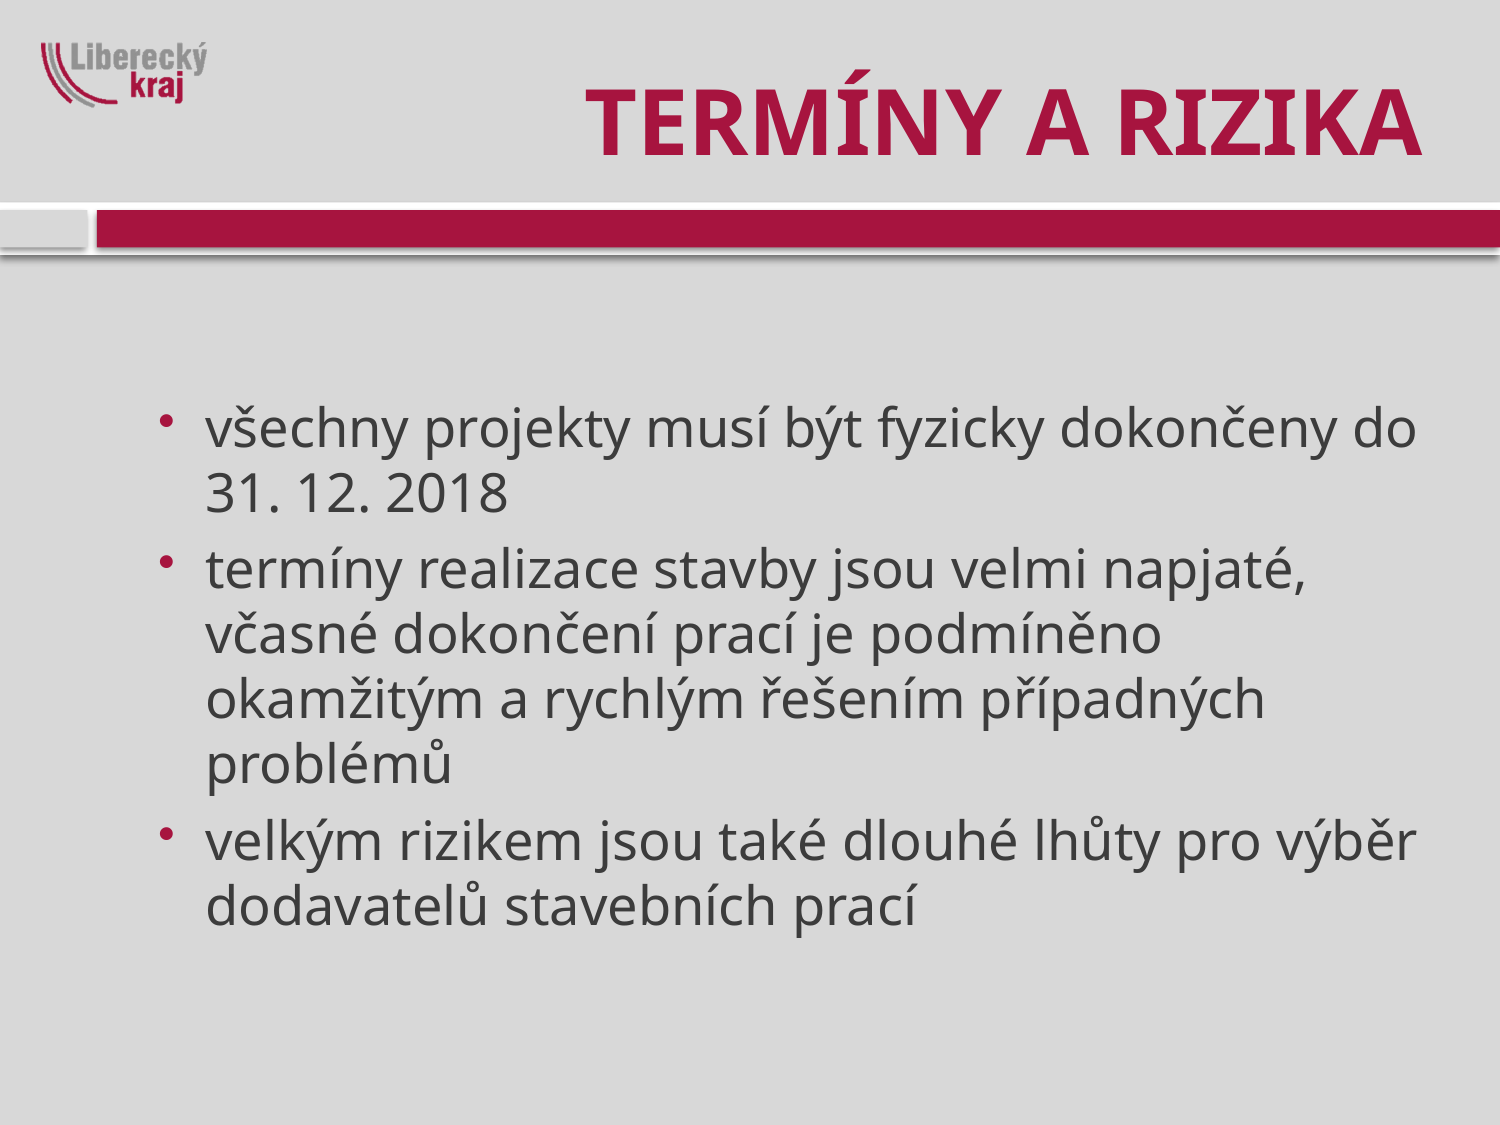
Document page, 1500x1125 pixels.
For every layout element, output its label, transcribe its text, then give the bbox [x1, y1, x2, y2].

title termíny a rizika [206, 37, 1438, 200]
list všechny projekty musí být fyzicky dokončeny do 31. 12. 2018 termíny realizace stavby jsou velmi napjaté, včasné dokončení prací je podmíněno okamžitým a rychlým řešením případných problémů velkým rizikem jsou také dlouhé lhůty pro výběr dodavatelů stavebních prací [41, 385, 1459, 1083]
picture [41, 42, 206, 108]
